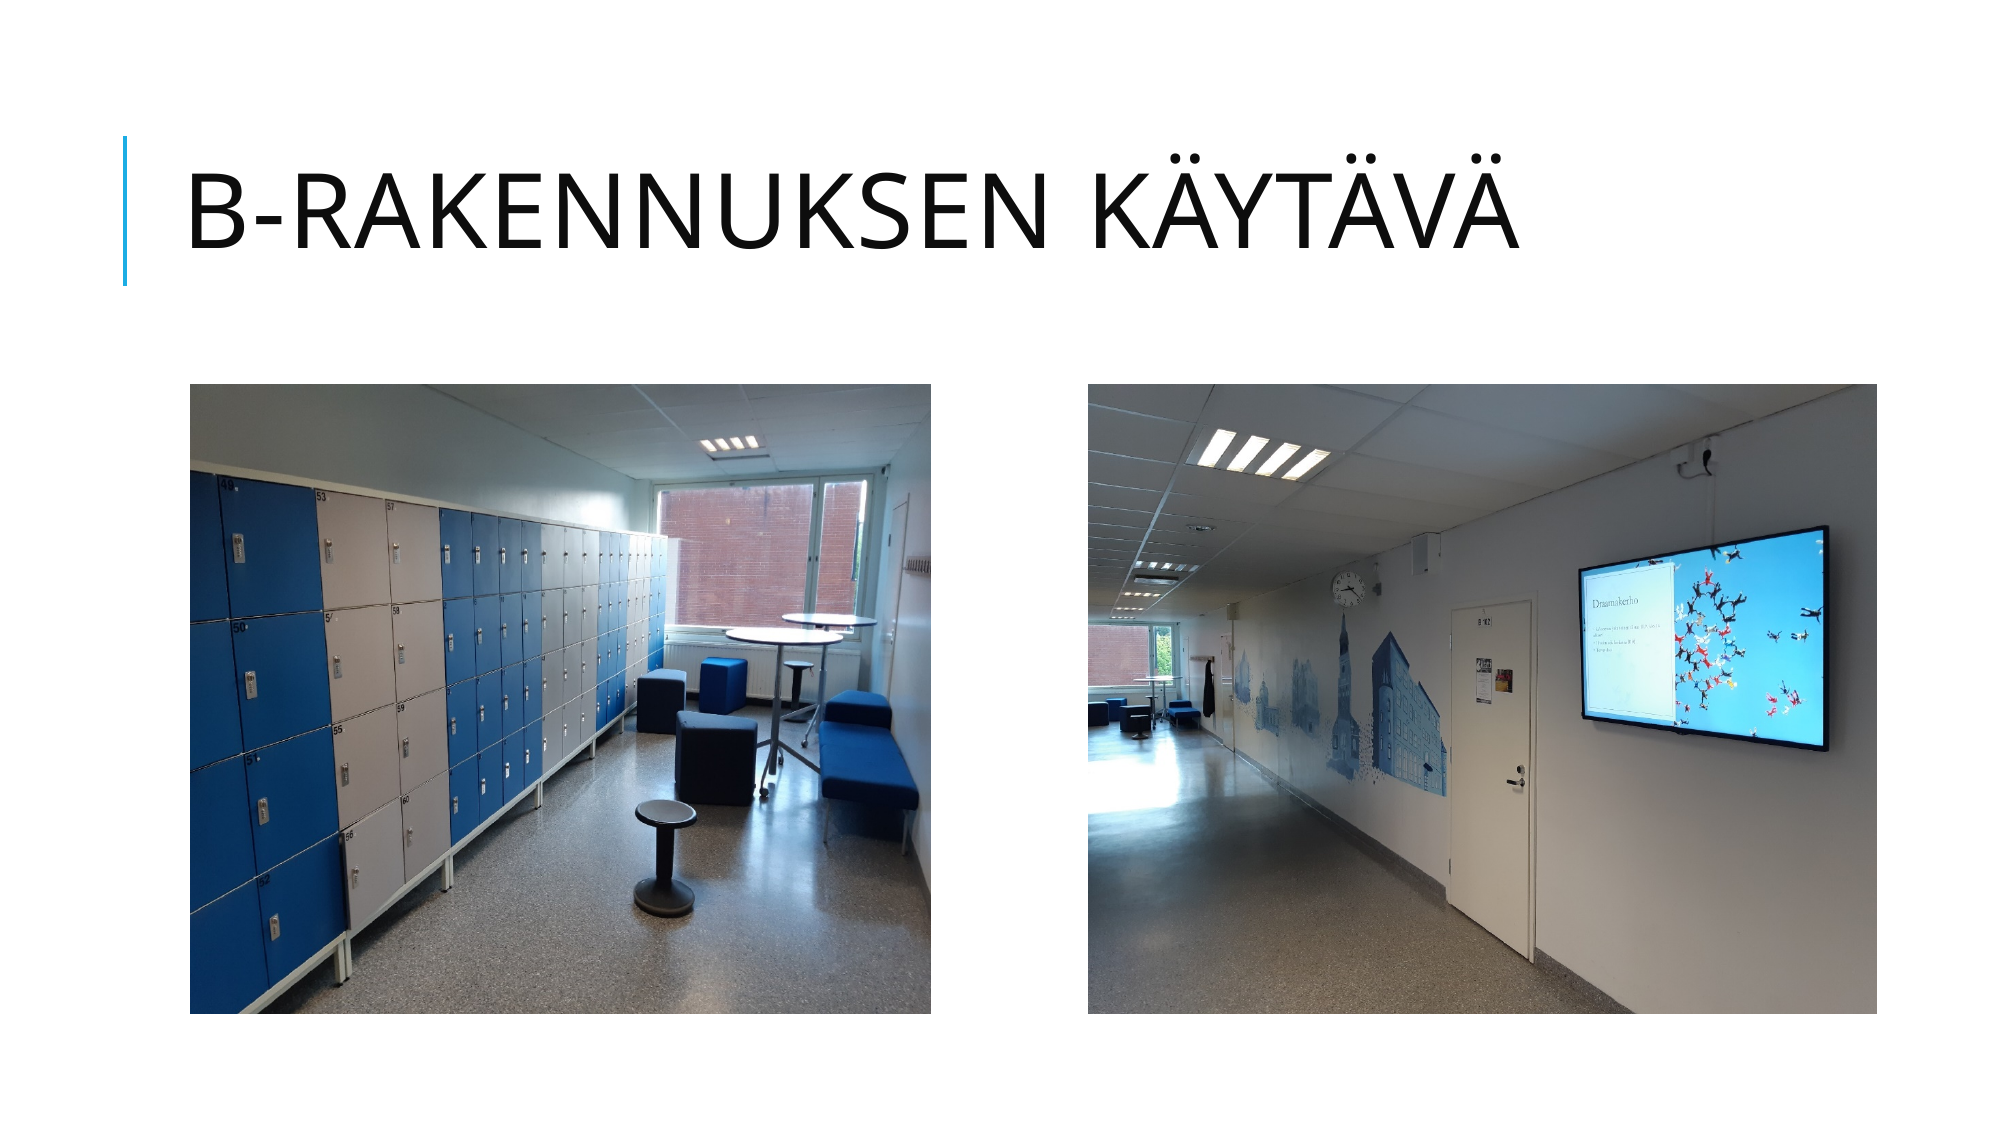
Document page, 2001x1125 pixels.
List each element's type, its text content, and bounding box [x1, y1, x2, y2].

picture [1088, 384, 1878, 1014]
title B-rakennuksen käytävä [168, 96, 1763, 342]
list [189, 384, 931, 1014]
